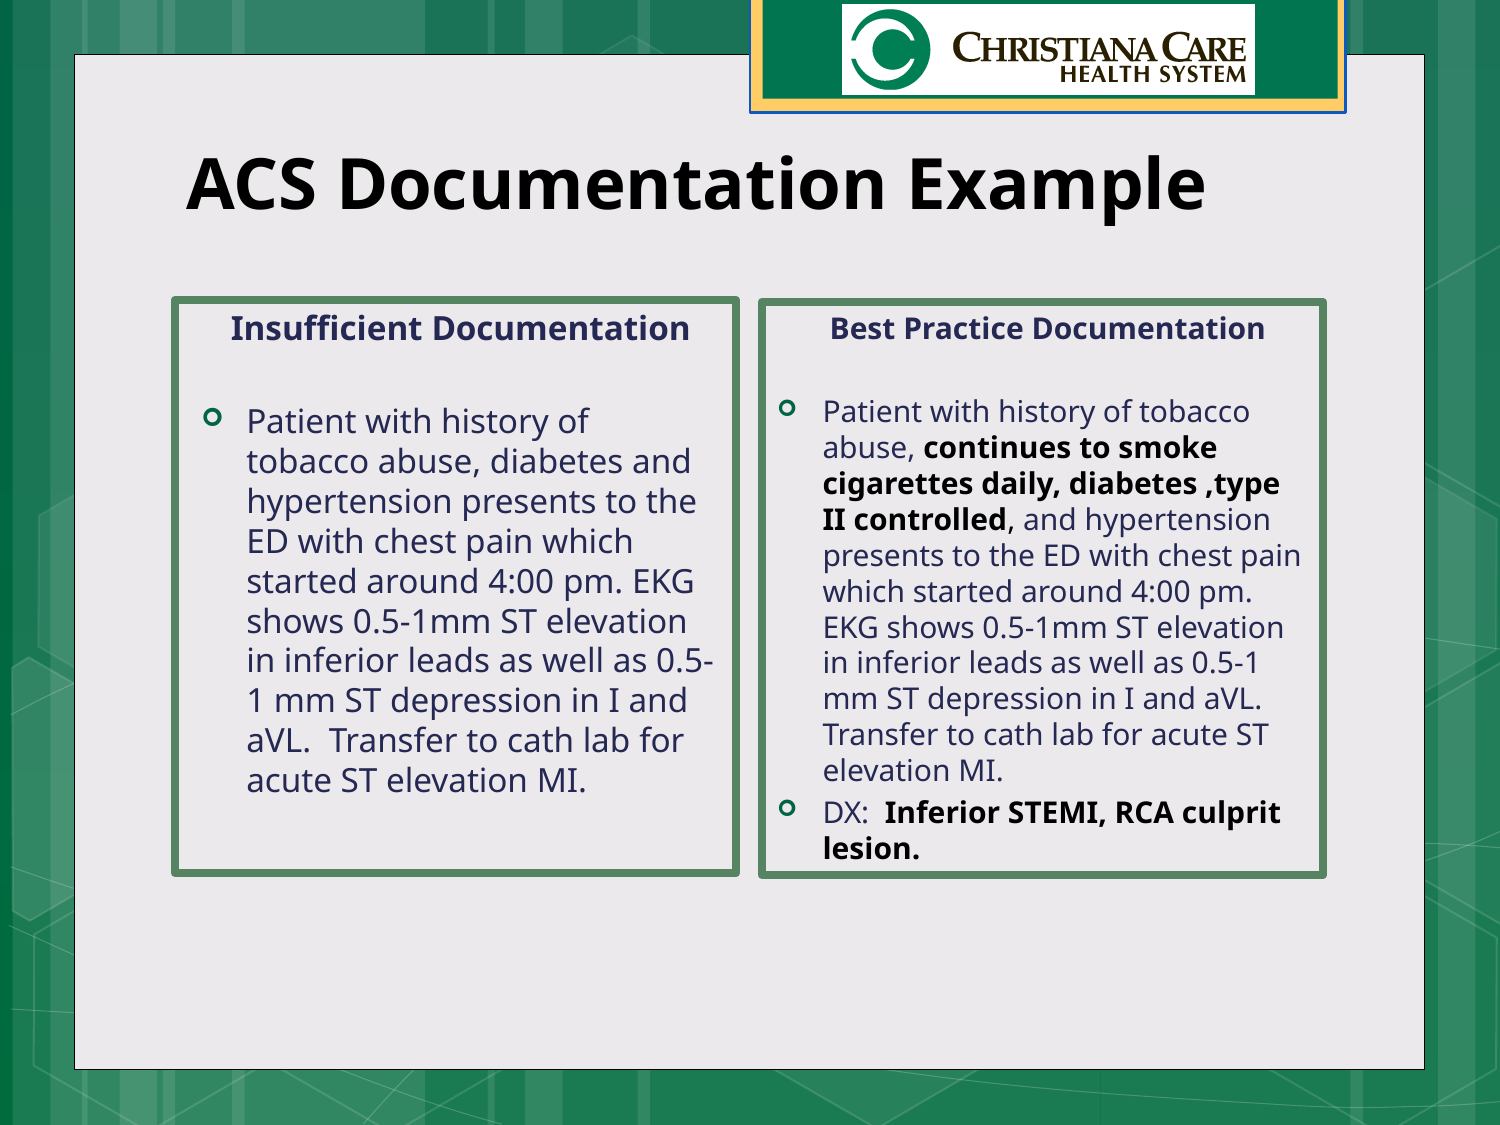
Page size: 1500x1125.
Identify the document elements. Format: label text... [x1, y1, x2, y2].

list Insufficient Documentation Patient with history of tobacco abuse, diabetes and hypertension presents to the ED with chest pain which started around 4:00 pm. EKG shows 0.5-1mm ST elevation in inferior leads as well as 0.5-1 mm ST depression in I and aVL. Transfer to cath lab for acute ST elevation MI. [174, 299, 736, 873]
picture [842, 4, 1255, 95]
list Best Practice Documentation Patient with history of tobacco abuse, continues to smoke cigarettes daily, diabetes ,type II controlled, and hypertension presents to the ED with chest pain which started around 4:00 pm. EKG shows 0.5-1mm ST elevation in inferior leads as well as 0.5-1 mm ST depression in I and aVL. Transfer to cath lab for acute ST elevation MI. DX: Inferior STEMI, RCA culprit lesion. [761, 302, 1323, 875]
title ACS Documentation Example [171, 125, 1324, 232]
